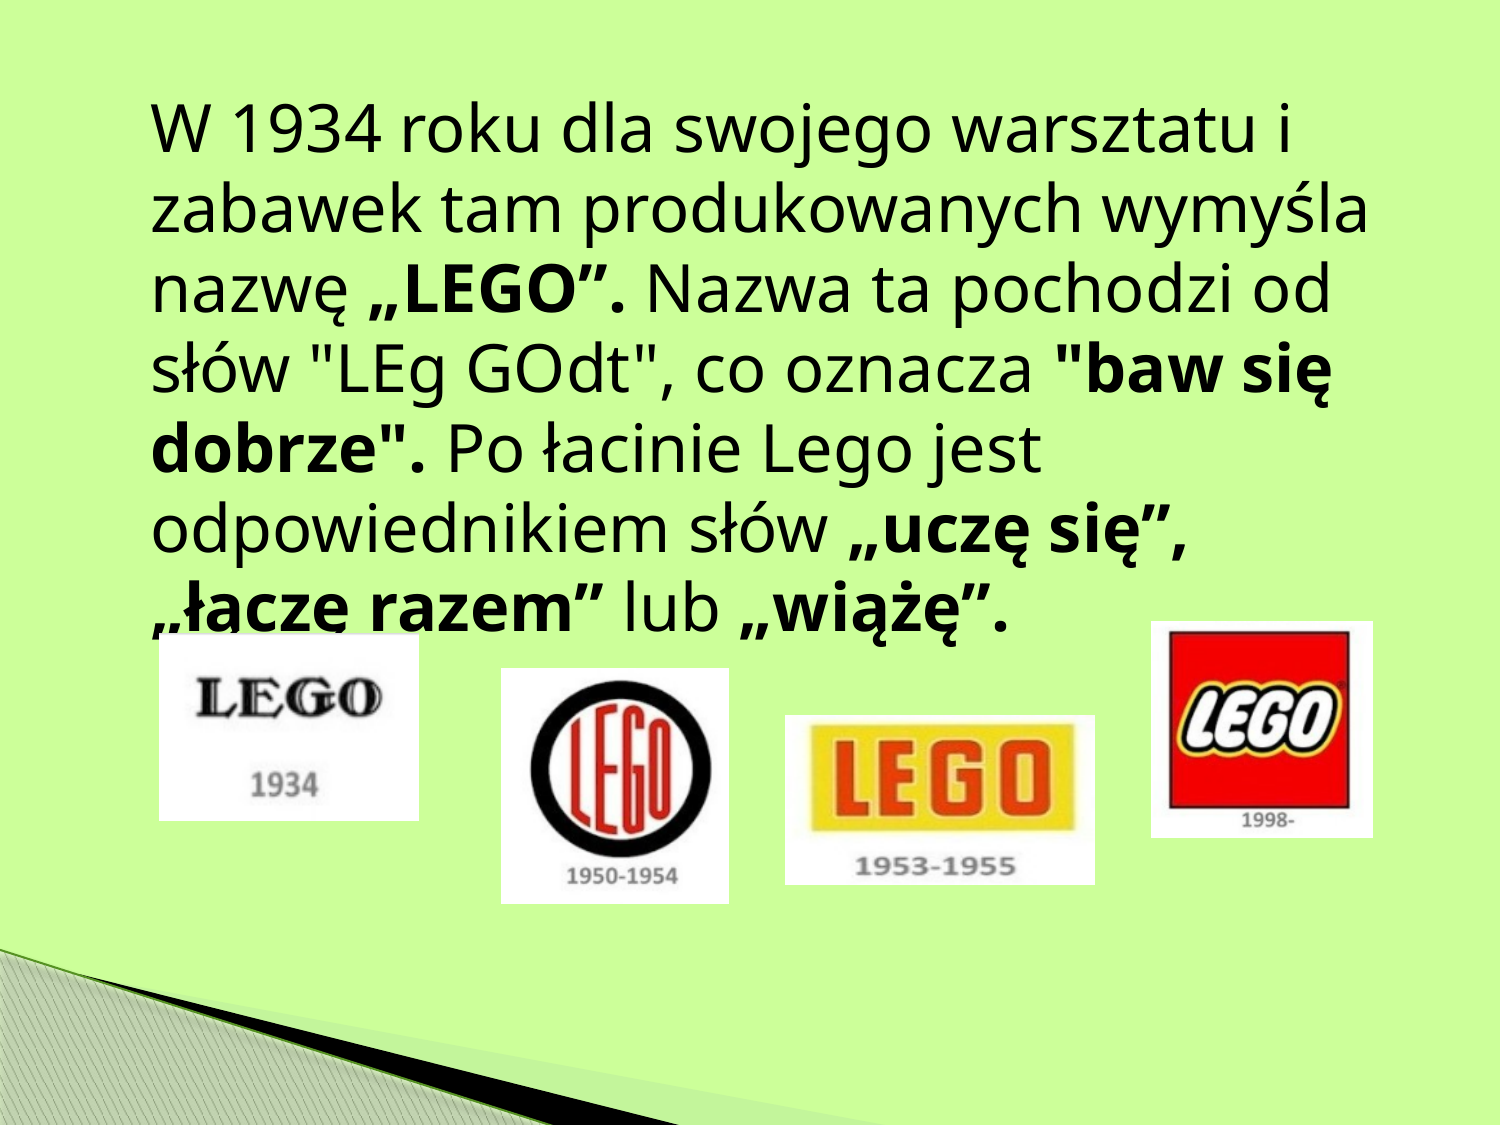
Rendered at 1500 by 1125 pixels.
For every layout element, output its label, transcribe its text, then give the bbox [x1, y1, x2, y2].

picture [1151, 621, 1373, 838]
picture [501, 668, 729, 904]
picture [785, 715, 1096, 885]
text_box W 1934 roku dla swojego warsztatu i zabawek tam produkowanych wymyśla nazwę „LEGO”. Nazwa ta pochodzi od słów "LEg GOdt", co oznacza "baw się dobrze". Po łacinie Lego jest odpowiednikiem słów „uczę się”, „łączę razem” lub „wiążę”. [135, 78, 1388, 733]
picture [159, 633, 419, 822]
